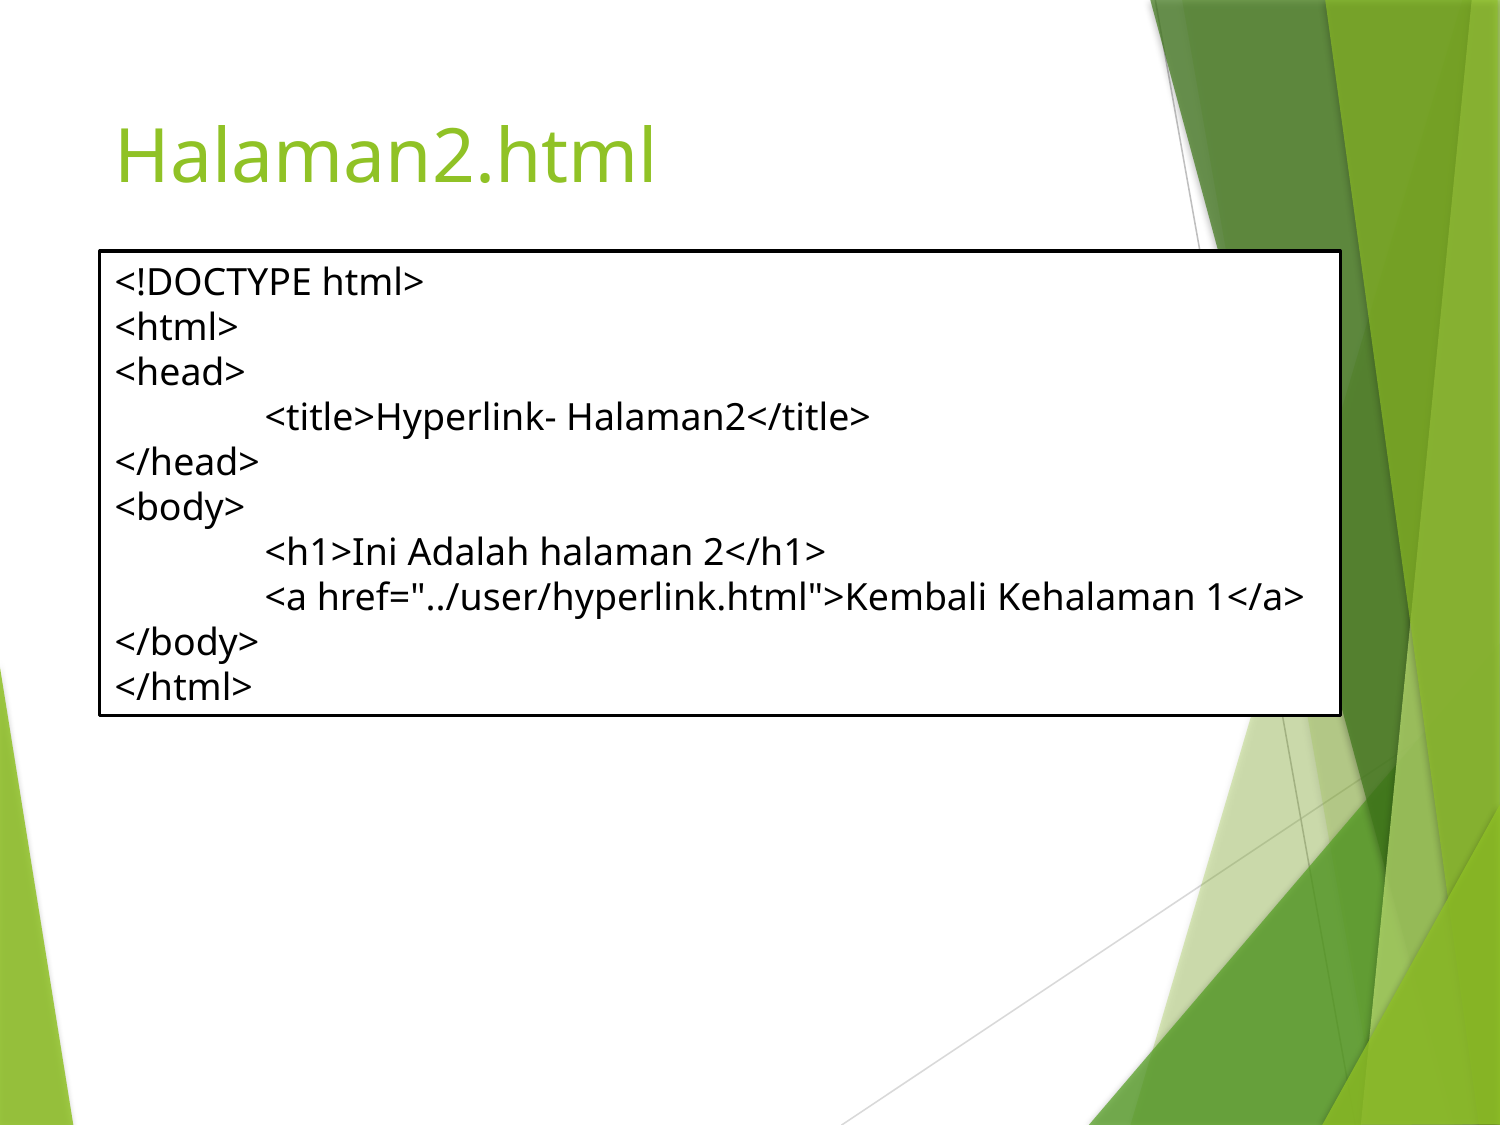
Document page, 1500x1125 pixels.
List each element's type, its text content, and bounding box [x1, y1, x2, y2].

text_box <!DOCTYPE html> <html> <head> <title>Hyperlink- Halaman2</title> </head> <body> <h1>Ini Adalah halaman 2</h1> <a href="../user/hyperlink.html">Kembali Kehalaman 1</a> </body> </html> [98, 249, 1342, 717]
title Halaman2.html [99, 99, 1142, 249]
